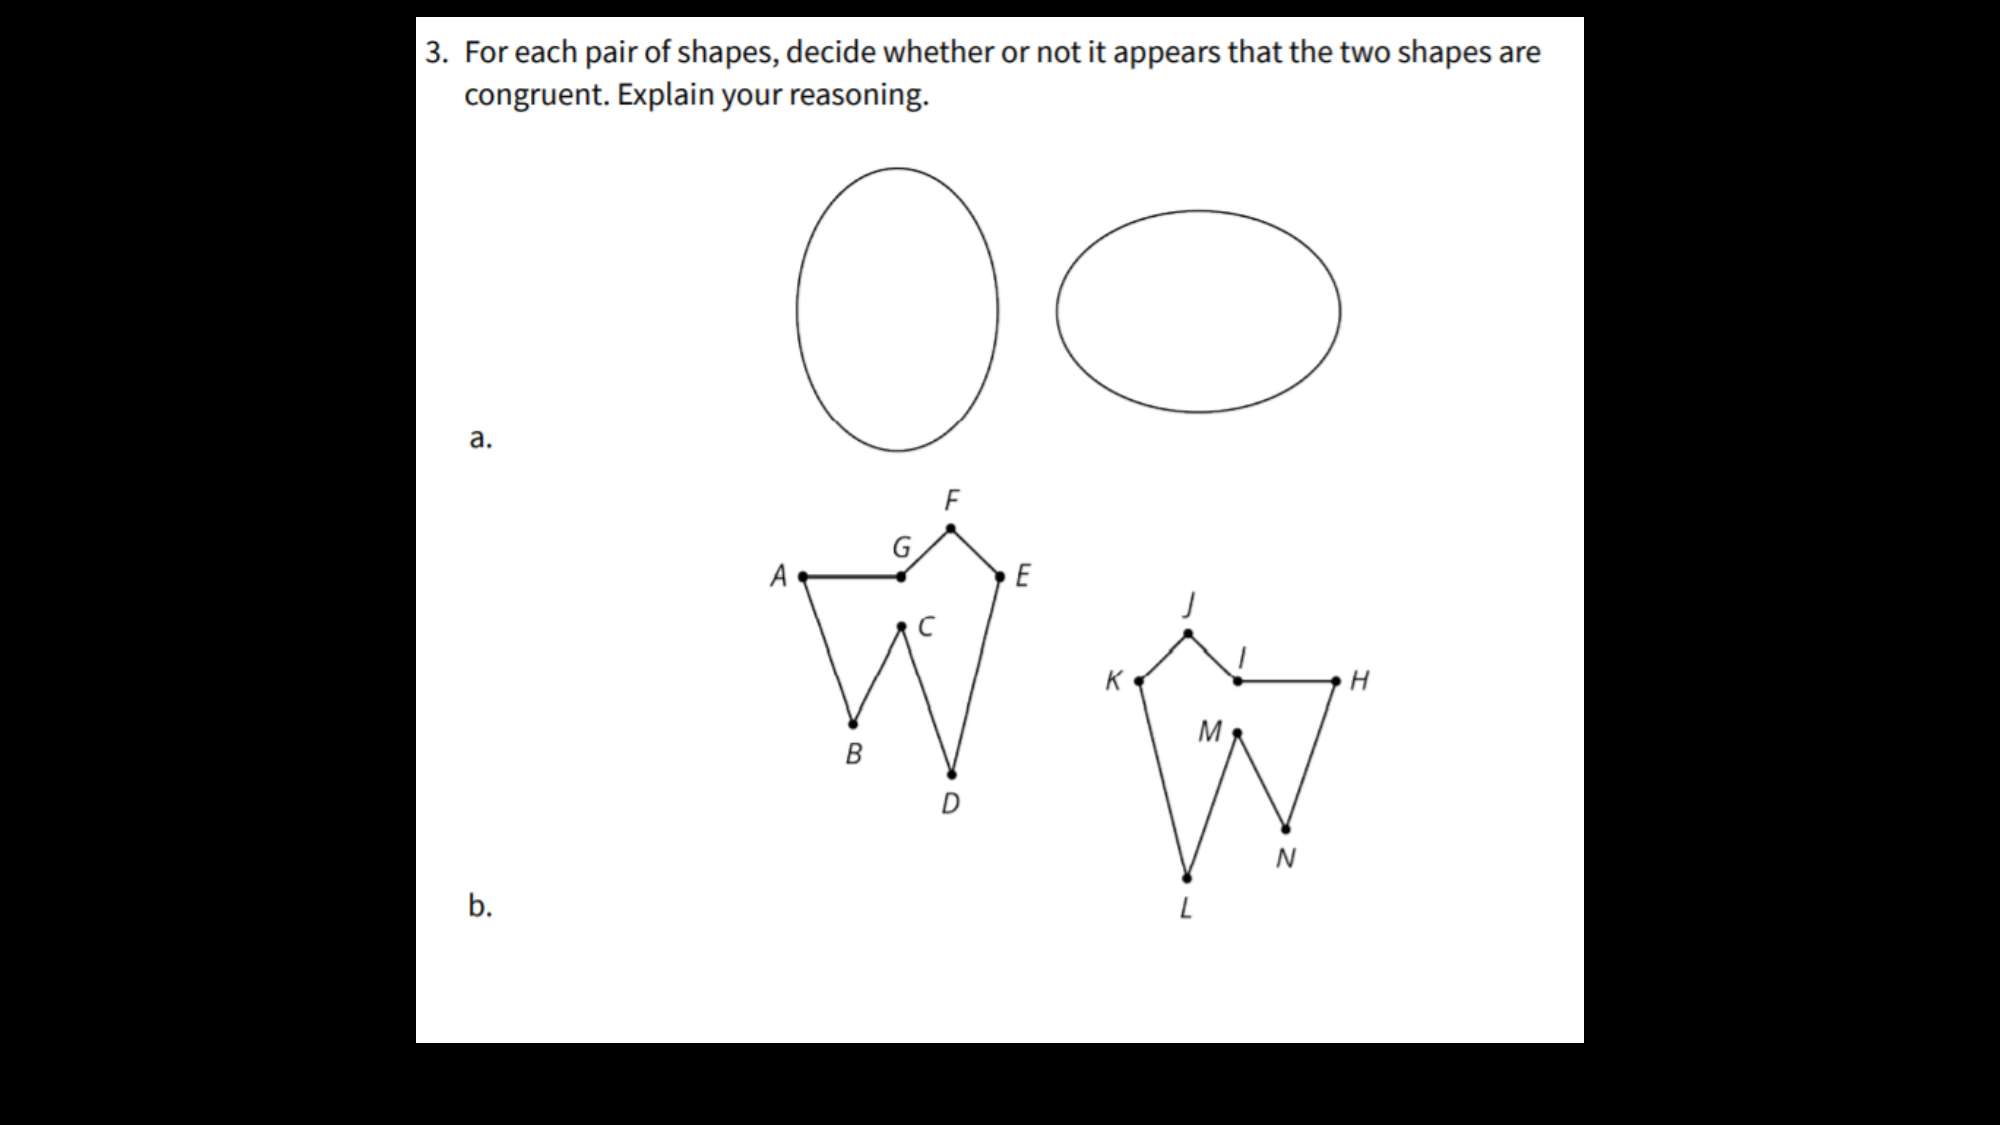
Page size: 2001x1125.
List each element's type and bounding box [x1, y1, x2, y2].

picture [415, 17, 1584, 1043]
